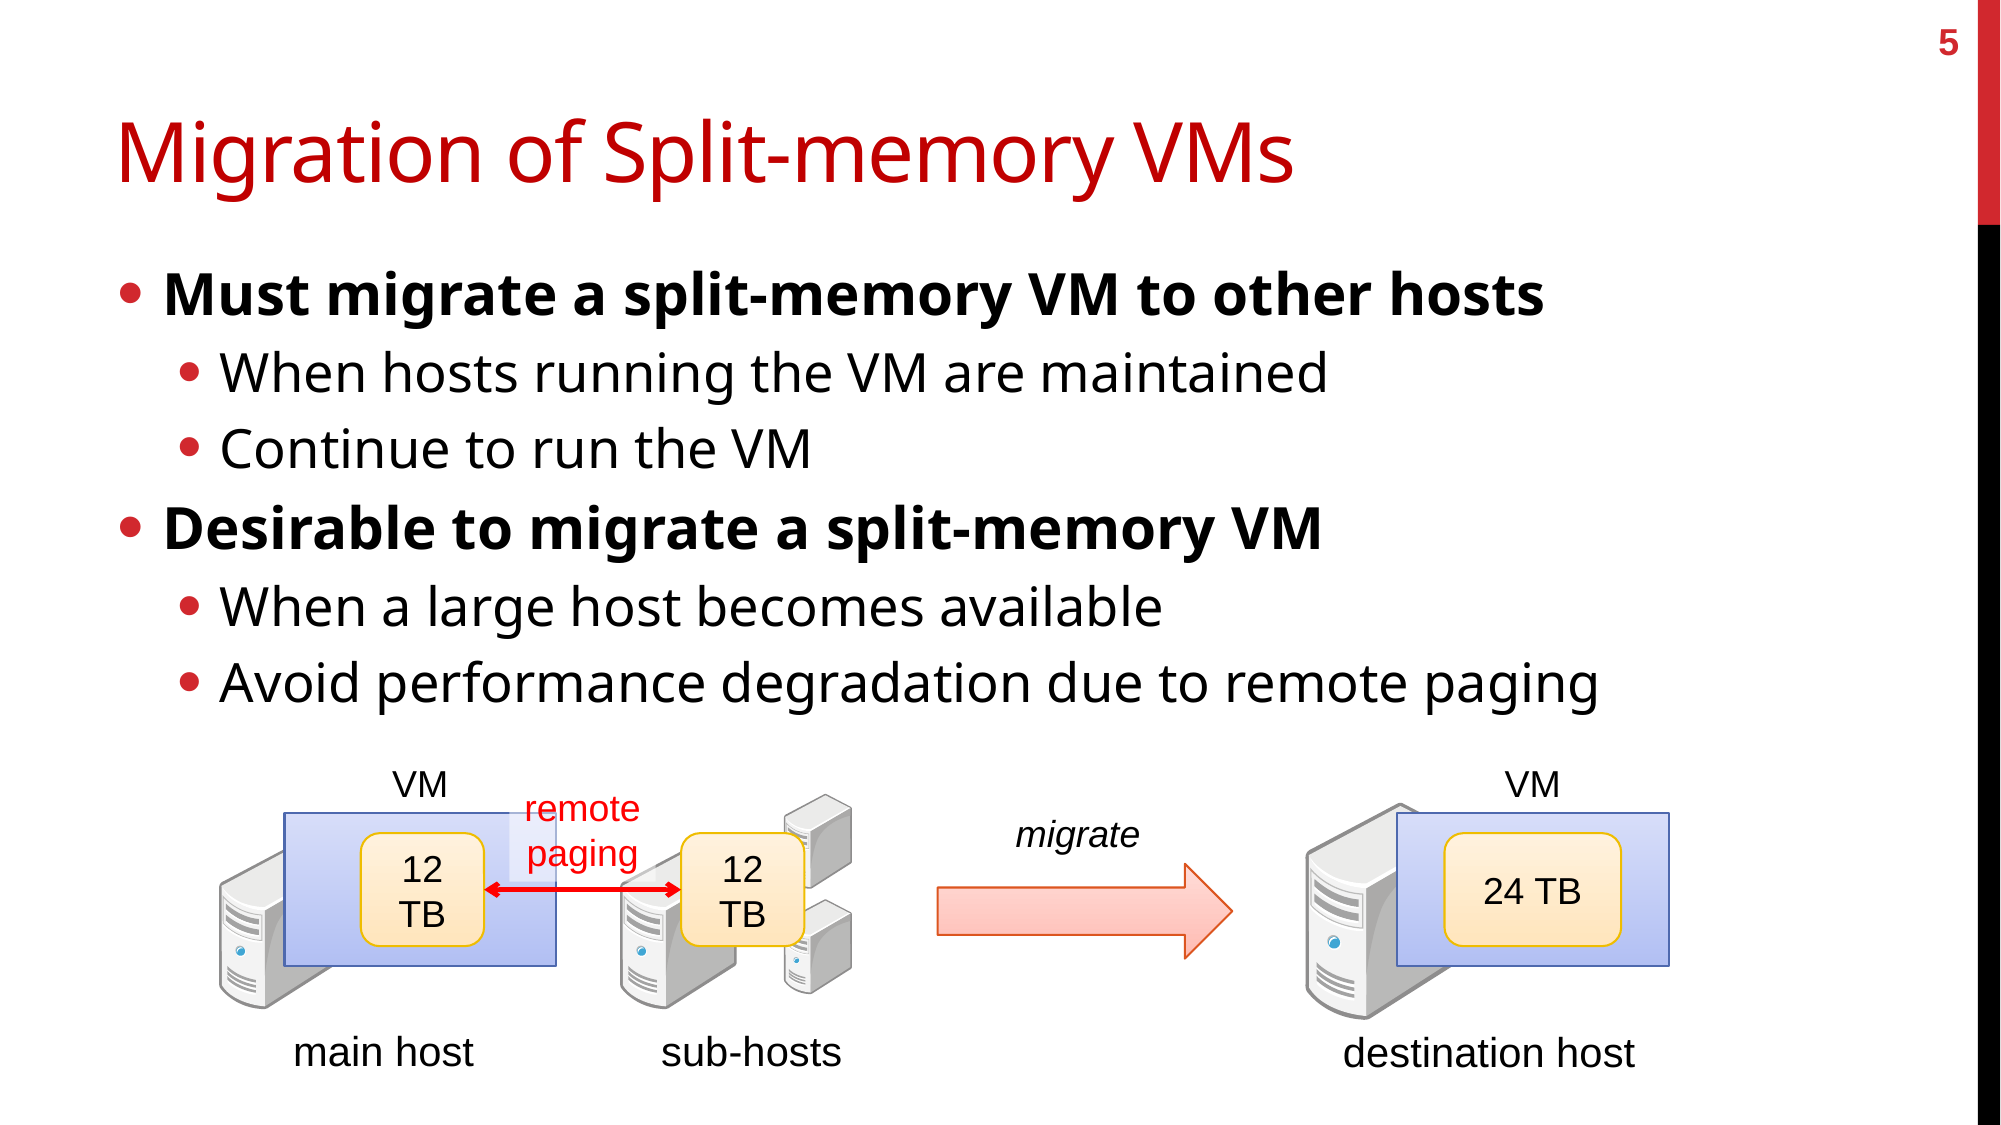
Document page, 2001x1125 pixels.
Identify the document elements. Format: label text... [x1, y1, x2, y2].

title Migration of Split-memory VMs [99, 25, 1904, 207]
picture [619, 846, 738, 1010]
text_box VM [1489, 752, 1576, 813]
list Must migrate a split-memory VM to other hosts When hosts running the VM are maintained Continue to run the VM Desirable to migrate a split-memory VM When a large host becomes available Avoid performance degradation due to remote paging [99, 249, 1904, 1065]
picture [783, 898, 853, 995]
text_box migrate [1000, 802, 1156, 863]
text_box main host [278, 1017, 489, 1083]
text_box 24 TB [1471, 832, 1623, 948]
picture [218, 846, 337, 1010]
picture [783, 793, 853, 890]
text_box [1471, 812, 1670, 967]
picture [1304, 802, 1462, 1021]
text_box VM [377, 752, 464, 813]
text_box [283, 812, 557, 967]
text_box 12 TB [359, 832, 486, 948]
slide_number 5 [1823, 10, 1975, 71]
text_box 12 TB [684, 832, 787, 948]
text_box destination host [1328, 1018, 1651, 1083]
text_box sub-hosts [646, 1017, 858, 1083]
text_box remote paging [509, 776, 656, 882]
text_box [936, 862, 1234, 960]
